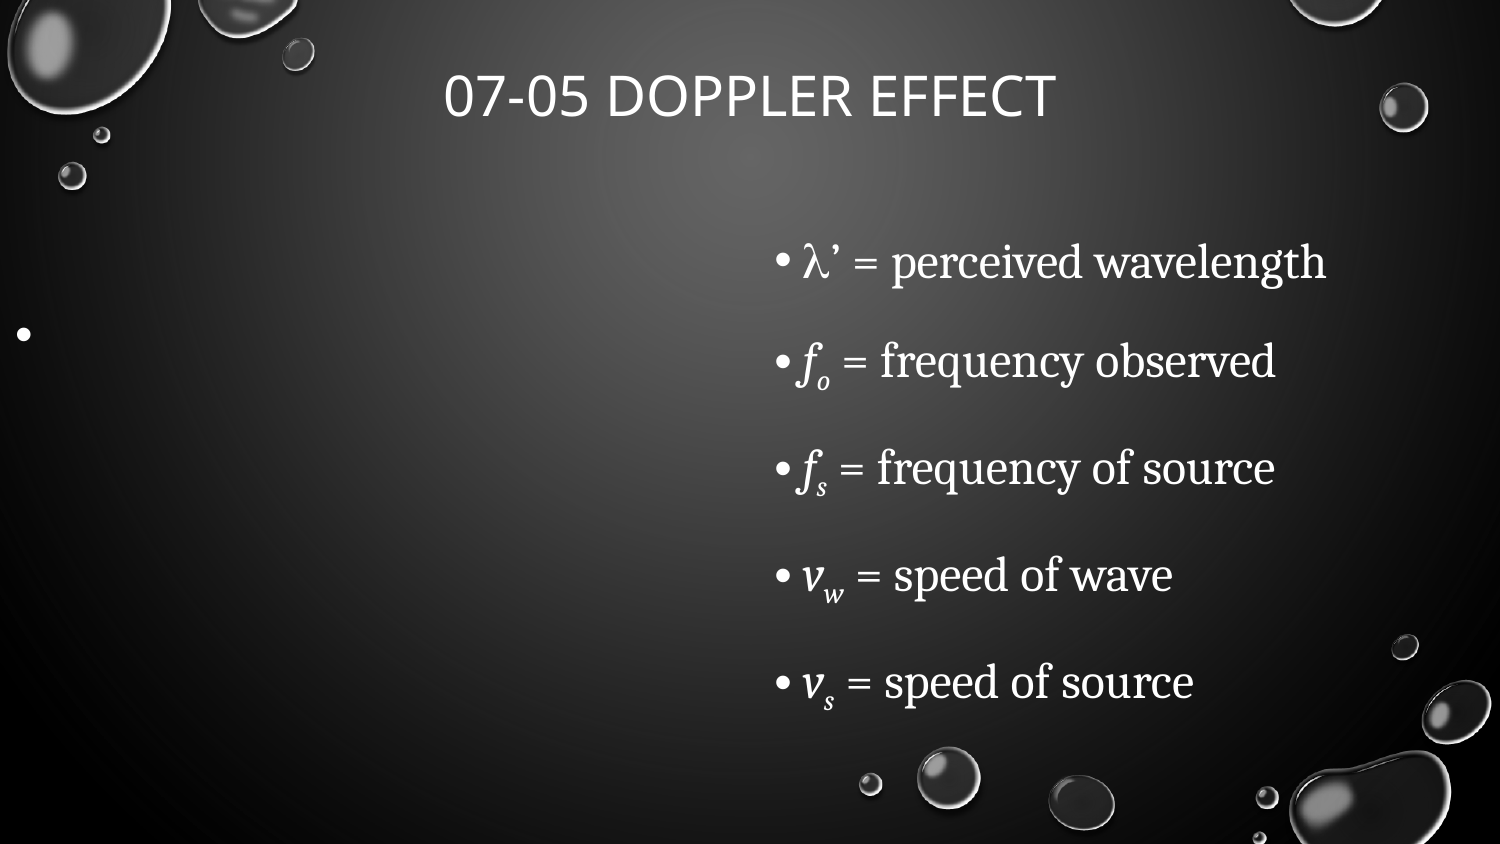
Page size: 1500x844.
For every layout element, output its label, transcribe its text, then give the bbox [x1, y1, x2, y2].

list ’ = perceived wavelength fo = frequency observed fs = frequency of source vw = speed of wave vs = speed of source [759, 209, 1500, 785]
title 07-05 Doppler Effect [0, 0, 1500, 197]
picture [0, 197, 1500, 844]
